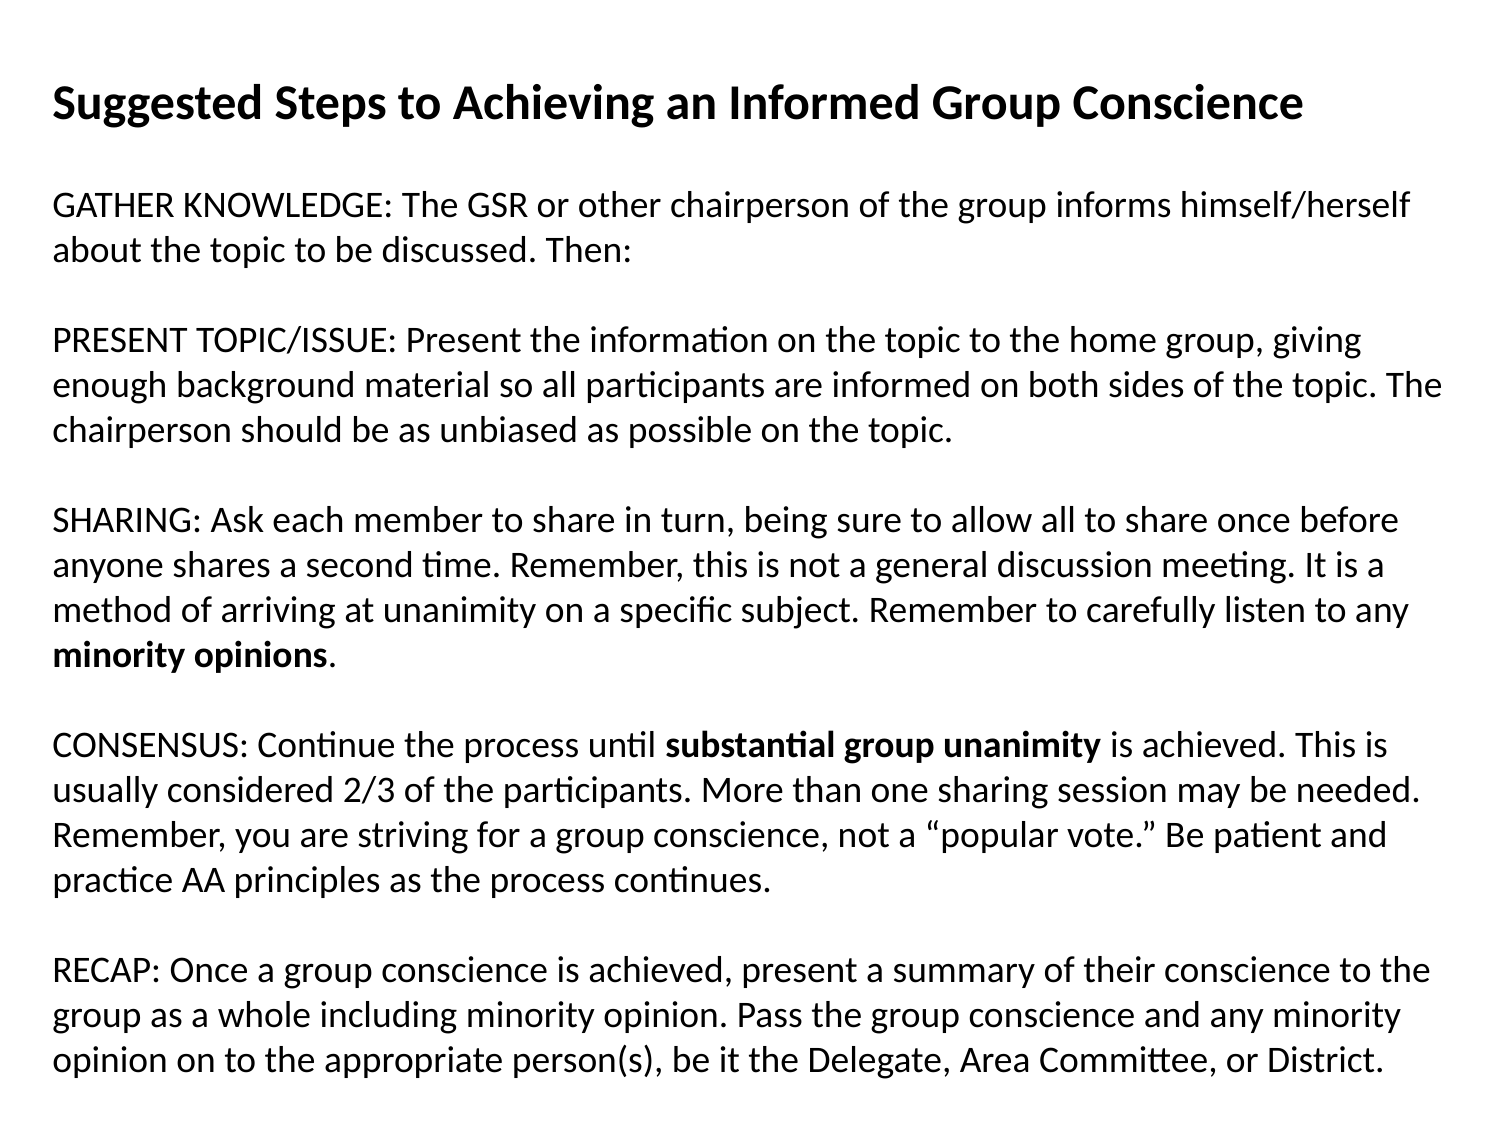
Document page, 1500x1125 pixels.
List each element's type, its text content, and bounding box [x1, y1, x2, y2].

text_box Suggested Steps to Achieving an Informed Group Conscience GATHER KNOWLEDGE: The GSR or other chairperson of the group informs himself/herself about the topic to be discussed. Then: PRESENT TOPIC/ISSUE: Present the information on the topic to the home group, giving enough background material so all participants are informed on both sides of the topic. The chairperson should be as unbiased as possible on the topic. SHARING: Ask each member to share in turn, being sure to allow all to share once before anyone shares a second time. Remember, this is not a general discussion meeting. It is a method of arriving at unanimity on a specific subject. Remember to carefully listen to any minority opinions. CONSENSUS: Continue the process until substantial group unanimity is achieved. This is usually considered 2/3 of the participants. More than one sharing session may be needed. Remember, you are striving for a group conscience, not a “popular vote.” Be patient and practice AA principles as the process continues. RECAP: Once a group conscience is achieved, present a summary of their conscience to the group as a whole including minority opinion. Pass the group conscience and any minority opinion on to the appropriate person(s), be it the Delegate, Area Committee, or District. [37, 62, 1463, 1088]
